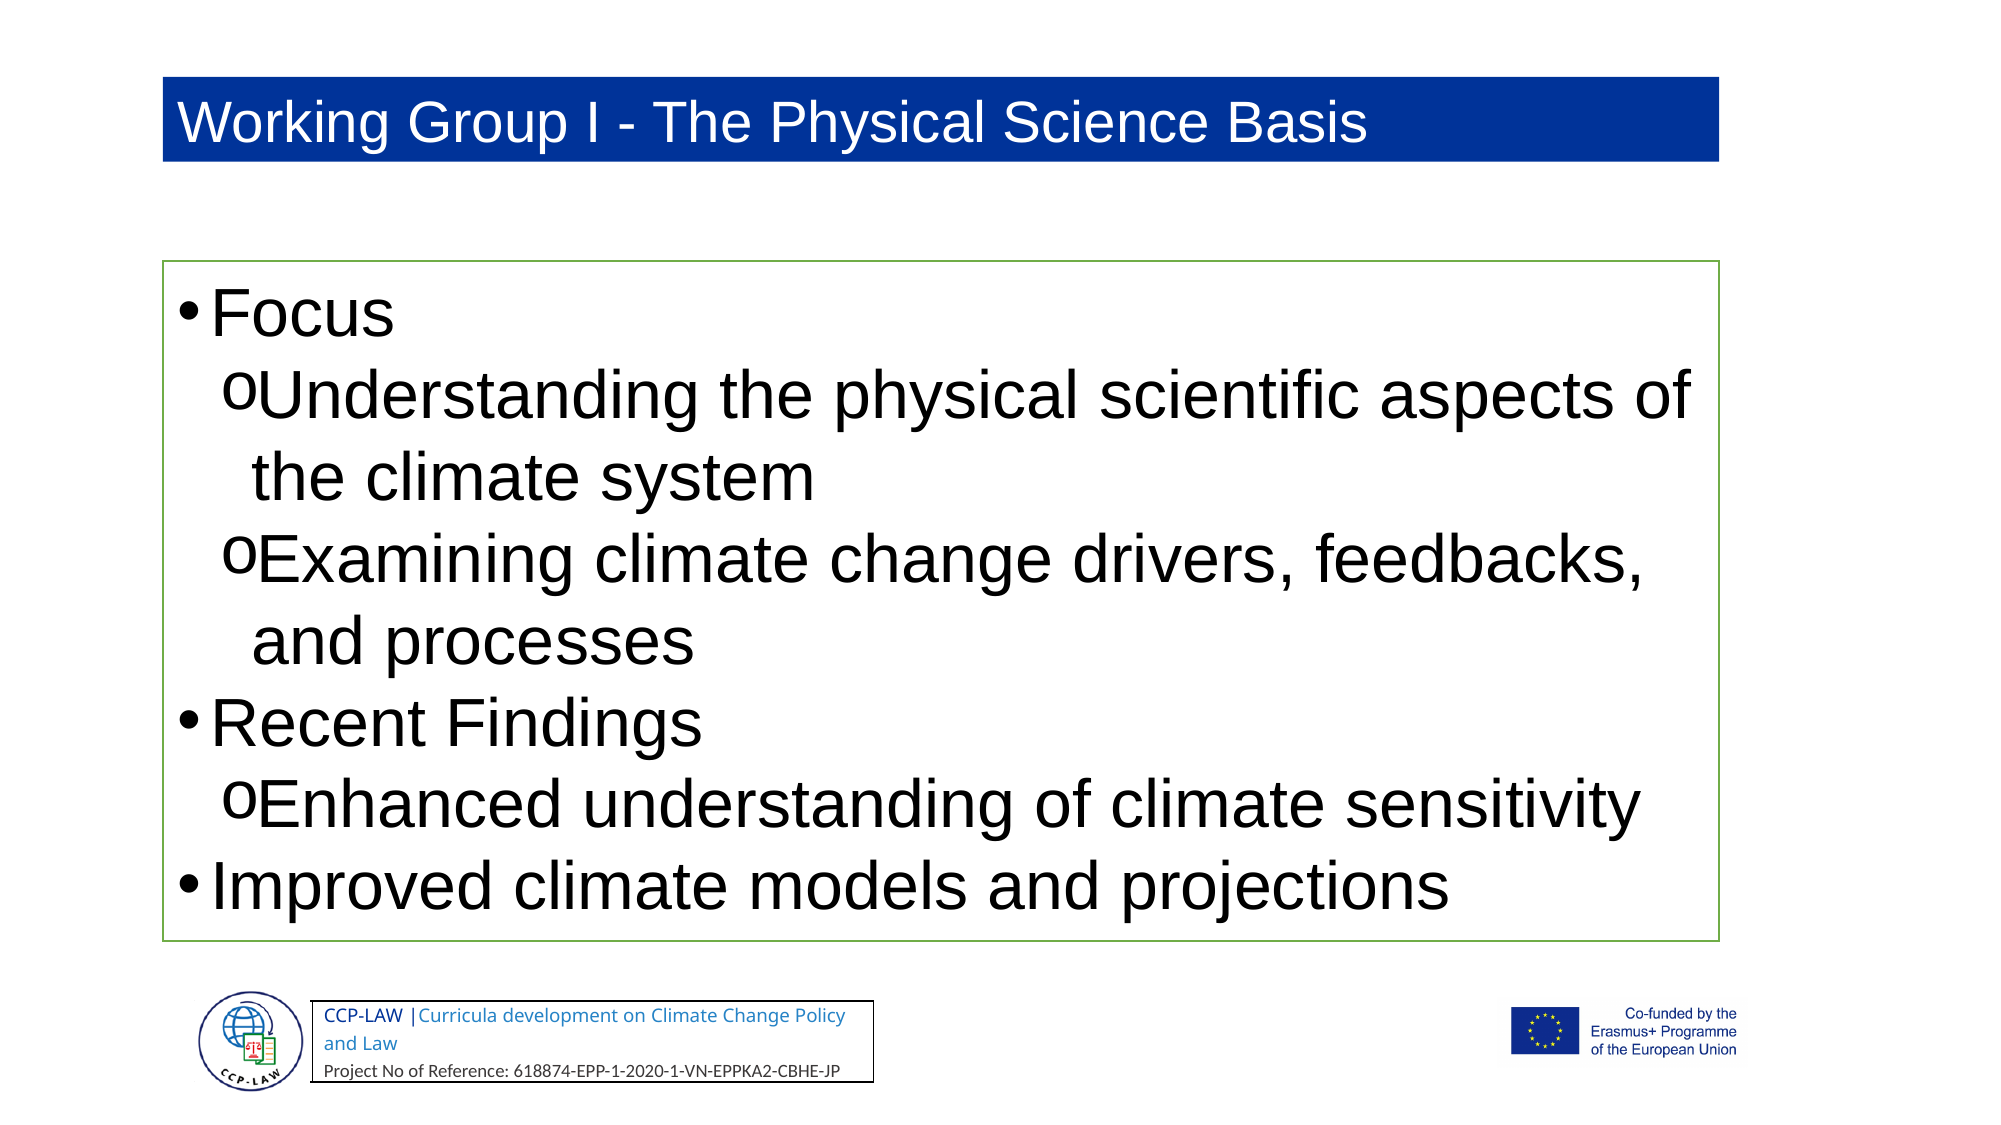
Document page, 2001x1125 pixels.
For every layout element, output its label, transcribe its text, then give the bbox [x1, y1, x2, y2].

text_box Focus Understanding the physical scientific aspects of the climate system Examining climate change drivers, feedbacks, and processes Recent Findings Enhanced understanding of climate sensitivity Improved climate models and projections [162, 261, 1720, 942]
text_box Working Group I - The Physical Science Basis [162, 76, 1720, 162]
picture [195, 984, 310, 1095]
picture [1497, 997, 1748, 1068]
